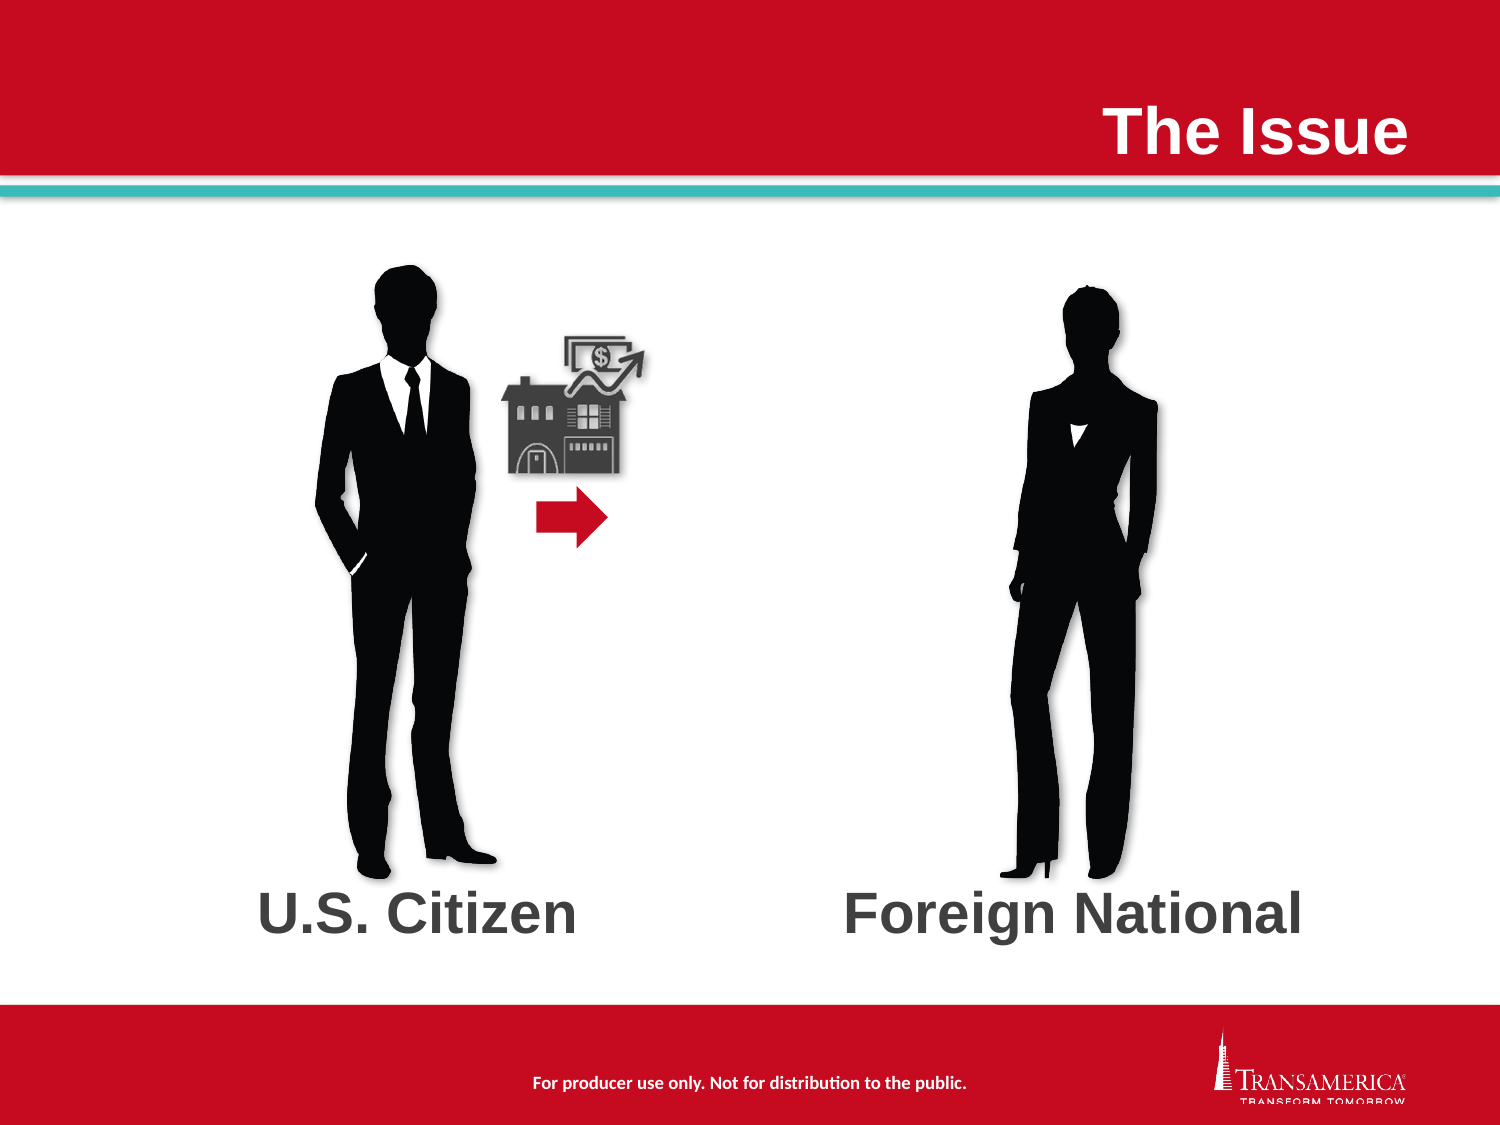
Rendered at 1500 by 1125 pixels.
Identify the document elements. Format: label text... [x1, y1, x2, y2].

picture [1000, 285, 1158, 879]
text_box [534, 483, 610, 551]
text_box U.S. Citizen [242, 867, 593, 953]
text_box Foreign National [829, 867, 1319, 953]
picture [315, 265, 497, 879]
title The Issue [75, 5, 1425, 176]
picture [499, 329, 646, 474]
